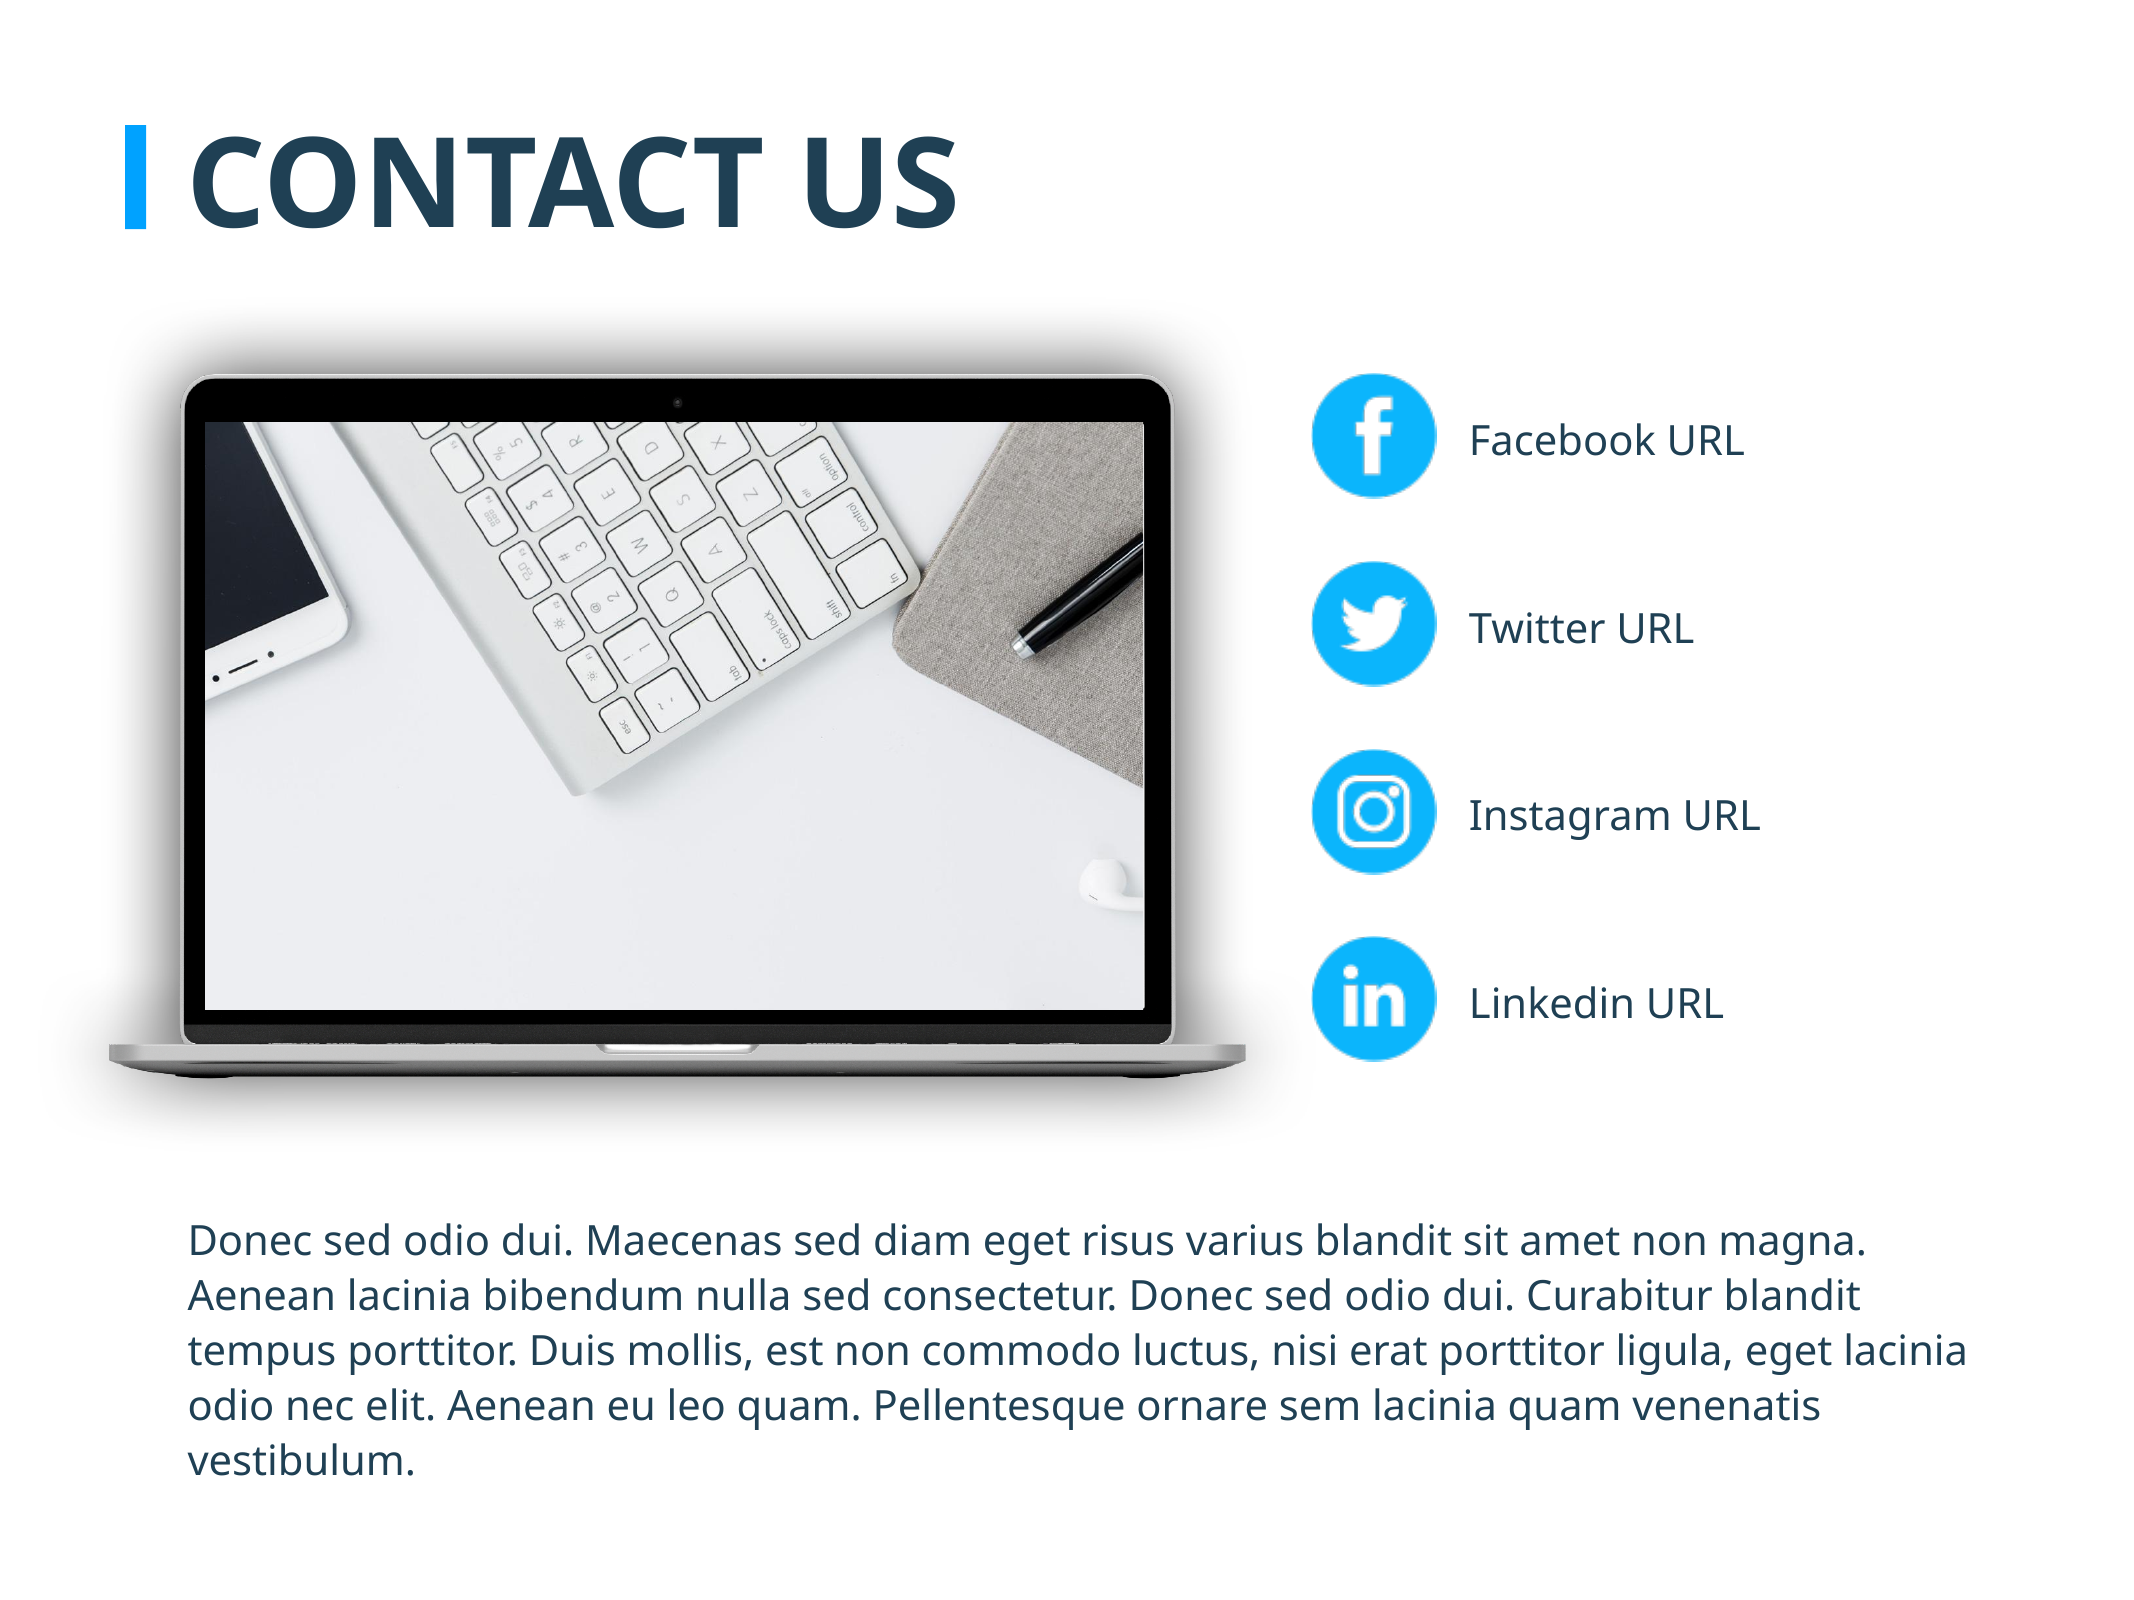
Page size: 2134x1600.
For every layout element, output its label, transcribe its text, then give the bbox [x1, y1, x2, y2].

title CONTACT US [186, 93, 2011, 261]
list [125, 125, 147, 230]
list Twitter URL [1468, 587, 2011, 661]
picture [1311, 748, 1437, 875]
picture [1311, 561, 1437, 687]
picture [1311, 936, 1437, 1062]
list Linkedin URL [1468, 962, 2011, 1036]
picture [1311, 373, 1437, 500]
list Donec sed odio dui. Maecenas sed diam eget risus varius blandit sit amet non magna. Aenean lacinia bibendum nulla sed consectetur. Donec sed odio dui. Curabitur blandit tempus porttitor. Duis mollis, est non commodo luctus, nisi erat porttitor ligula, eget lacinia odio nec elit. Aenean eu leo quam. Pellentesque ornare sem lacinia quam venenatis vestibulum. [187, 1208, 2011, 1459]
list Facebook URL [1468, 399, 2011, 474]
picture [108, 373, 1246, 1080]
list Instagram URL [1468, 774, 2011, 849]
